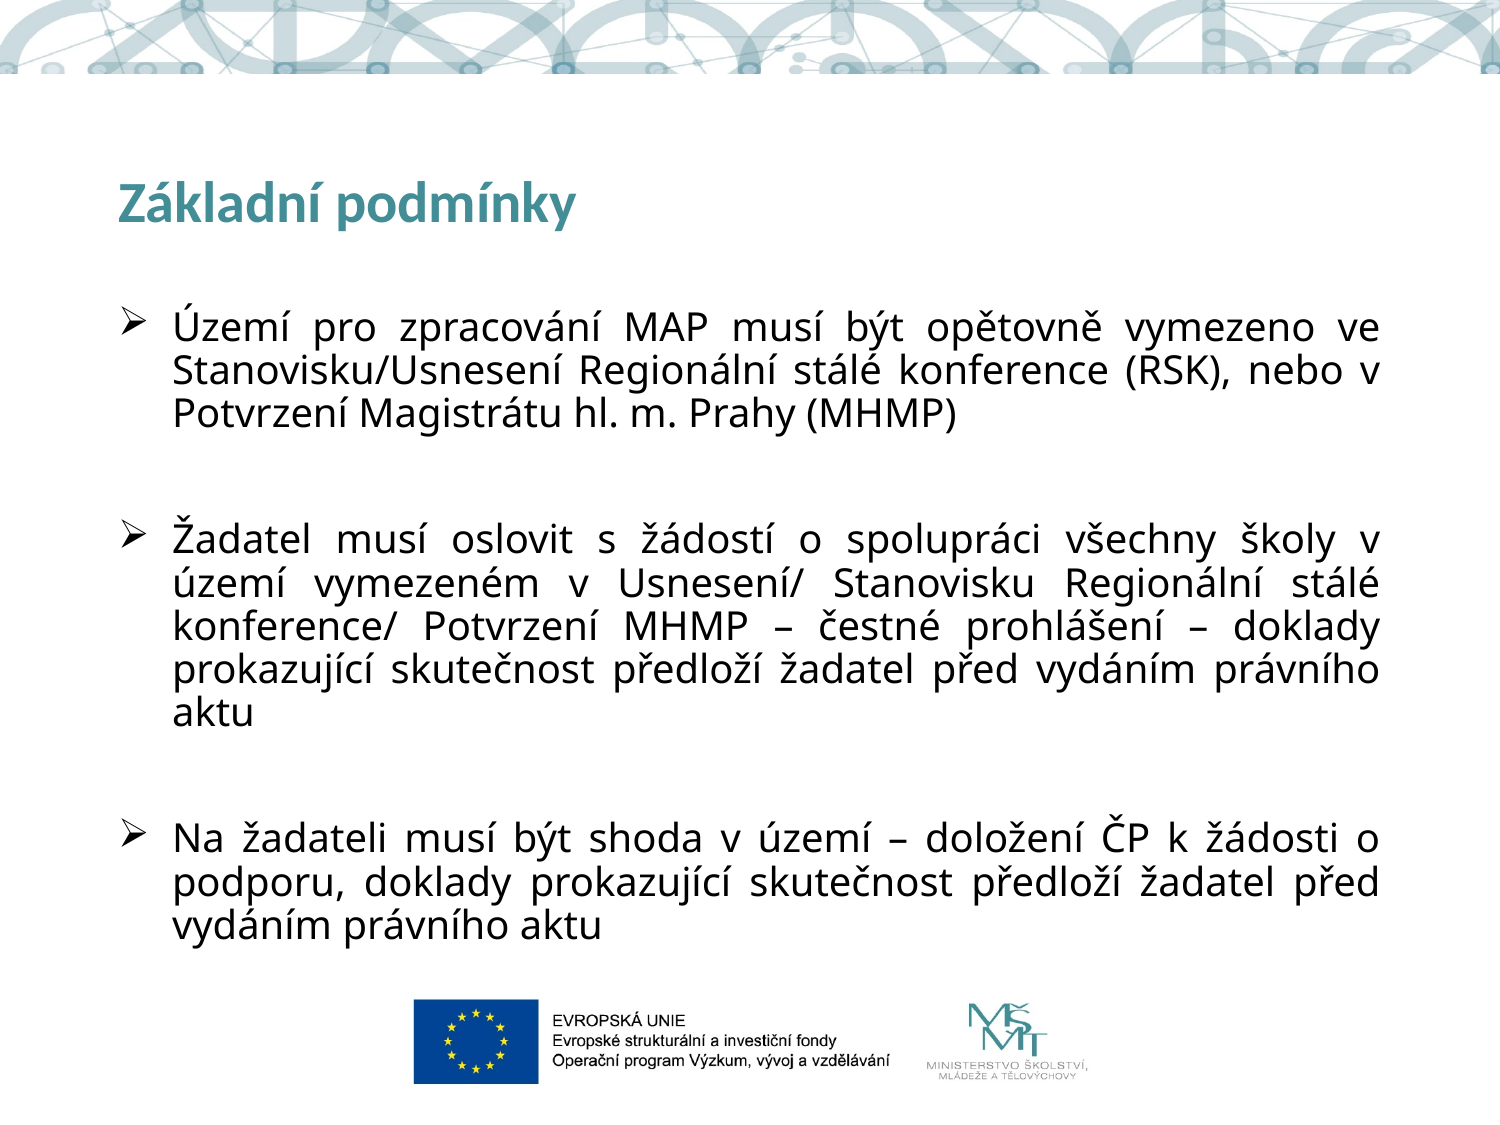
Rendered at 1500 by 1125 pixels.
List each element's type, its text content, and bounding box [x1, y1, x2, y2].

list Území pro zpracování MAP musí být opětovně vymezeno ve Stanovisku/Usnesení Regionální stálé konference (RSK), nebo v Potvrzení Magistrátu hl. m. Prahy (MHMP) Žadatel musí oslovit s žádostí o spolupráci všechny školy v území vymezeném v Usnesení/ Stanovisku Regionální stálé konference/ Potvrzení MHMP – čestné prohlášení – doklady prokazující skutečnost předloží žadatel před vydáním právního aktu Na žadateli musí být shoda v území – doložení ČP k žádosti o podporu, doklady prokazující skutečnost předloží žadatel před vydáním právního aktu [103, 299, 1397, 957]
title Základní podmínky [103, 129, 1397, 278]
picture [0, 0, 1500, 74]
picture [371, 957, 1129, 1125]
